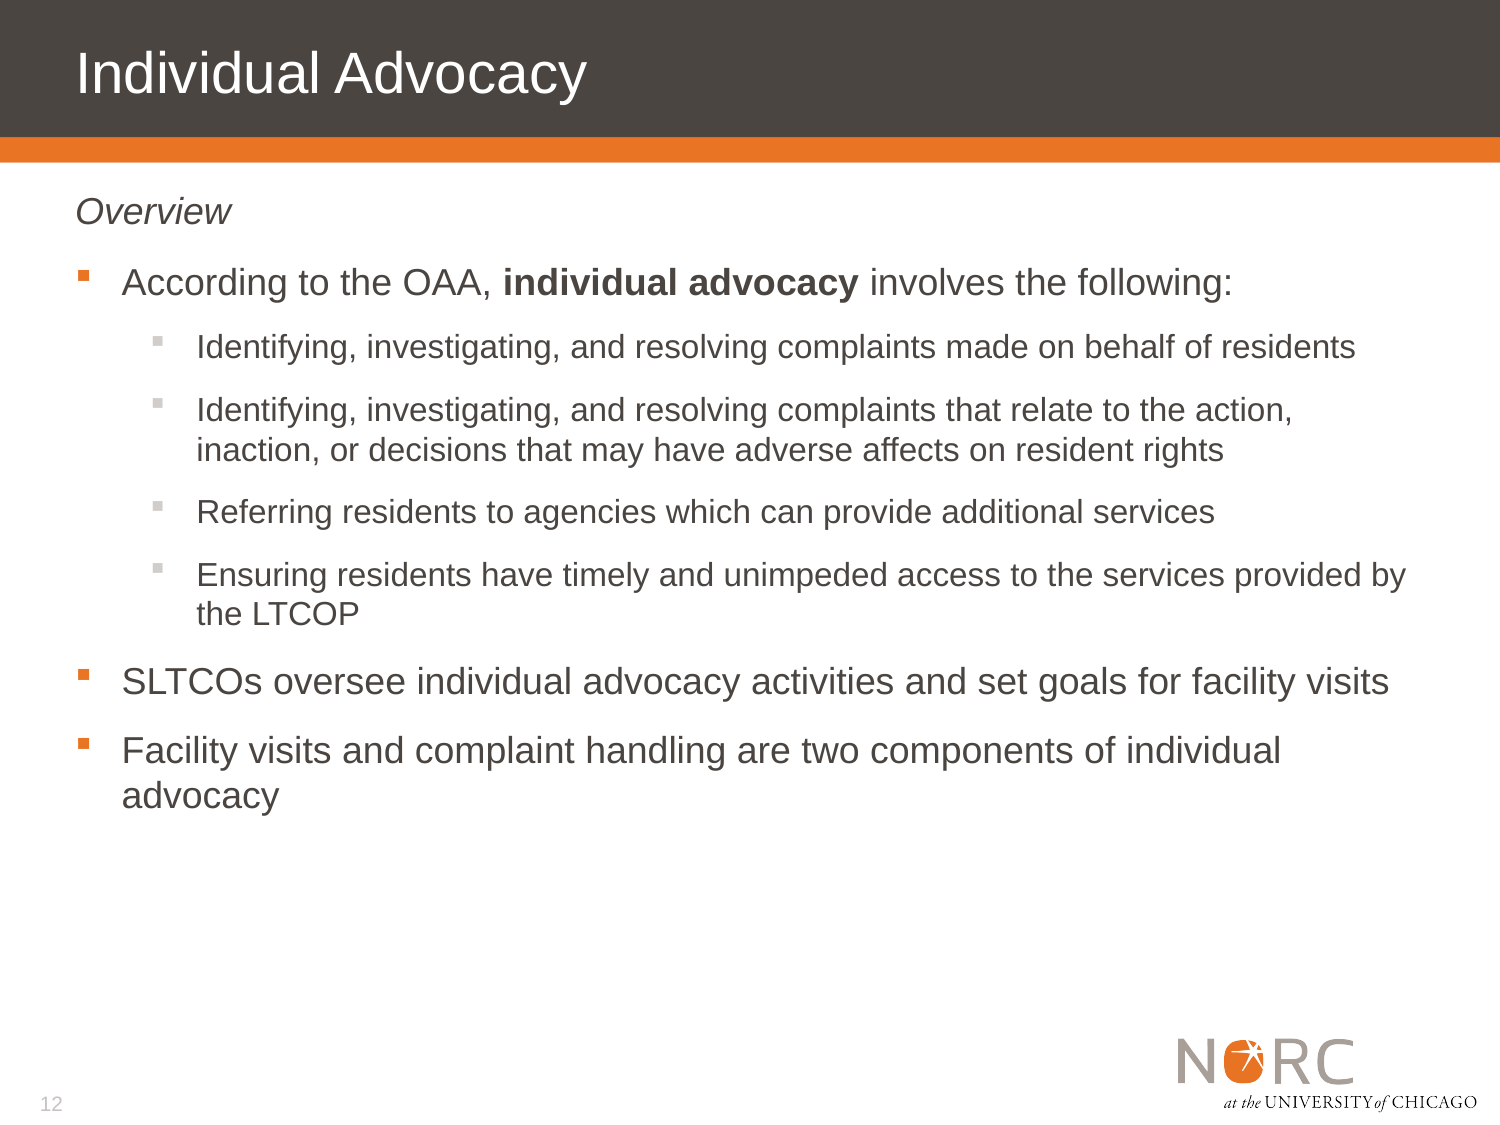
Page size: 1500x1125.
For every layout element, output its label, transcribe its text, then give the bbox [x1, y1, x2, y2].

list According to the OAA, individual advocacy involves the following: Identifying, investigating, and resolving complaints made on behalf of residents Identifying, investigating, and resolving complaints that relate to the action, inaction, or decisions that may have adverse affects on resident rights Referring residents to agencies which can provide additional services Ensuring residents have timely and unimpeded access to the services provided by the LTCOP SLTCOs oversee individual advocacy activities and set goals for facility visits Facility visits and complaint handling are two components of individual advocacy [75, 250, 1413, 593]
picture [1178, 1038, 1477, 1113]
list Overview [0, 182, 1500, 233]
title Individual Advocacy [0, 0, 1500, 138]
